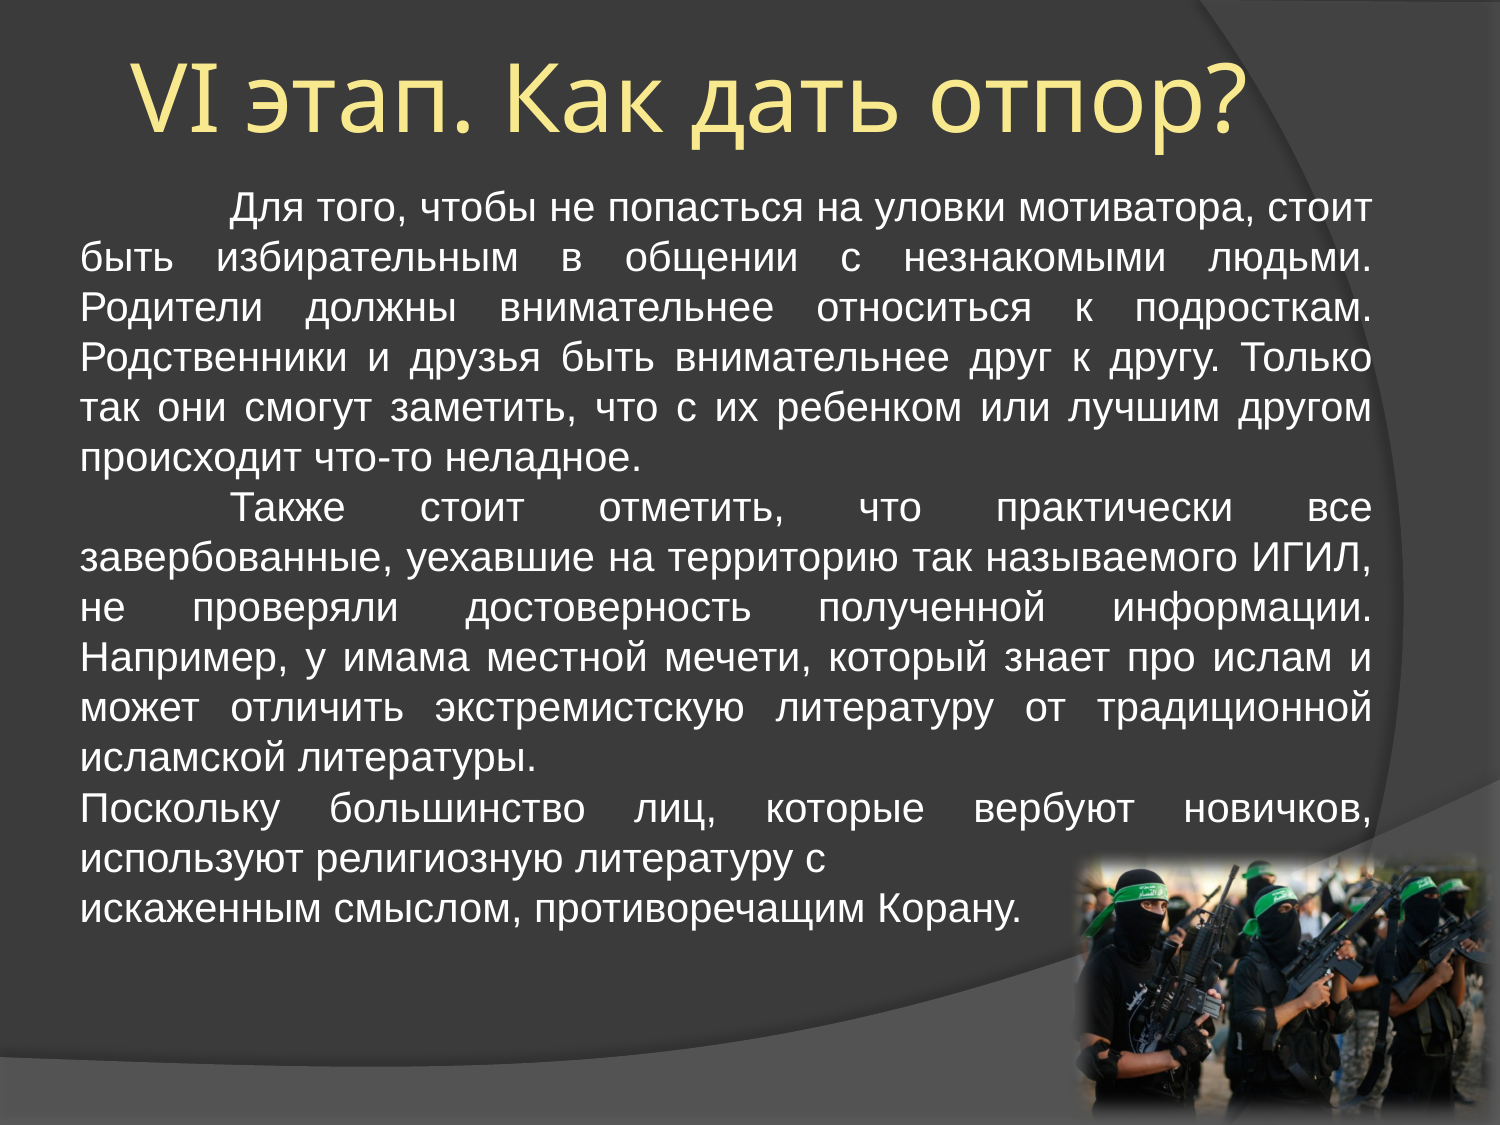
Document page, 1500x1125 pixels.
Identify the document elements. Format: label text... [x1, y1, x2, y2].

title VI этап. Как дать отпор? [76, 0, 1303, 172]
text_box Для того, чтобы не попасться на уловки мотиватора, стоит быть избирательным в общении с незнакомыми людьми. Родители должны внимательнее относиться к подросткам. Родственники и друзья быть внимательнее друг к другу. Только так они смогут заметить, что с их ребенком или лучшим другом происходит что-то неладное. Также стоит отметить, что практически все завербованные, уехавшие на территорию так называемого ИГИЛ, не проверяли достоверность полученной информации. Например, у имама местной мечети, который знает про ислам и может отличить экстремистскую литературу от традиционной исламской литературы. Поскольку большинство лиц, которые вербуют новичков, используют религиозную литературу с искаженным смыслом, противоречащим Корану. [64, 172, 1388, 938]
picture [1068, 848, 1500, 1125]
